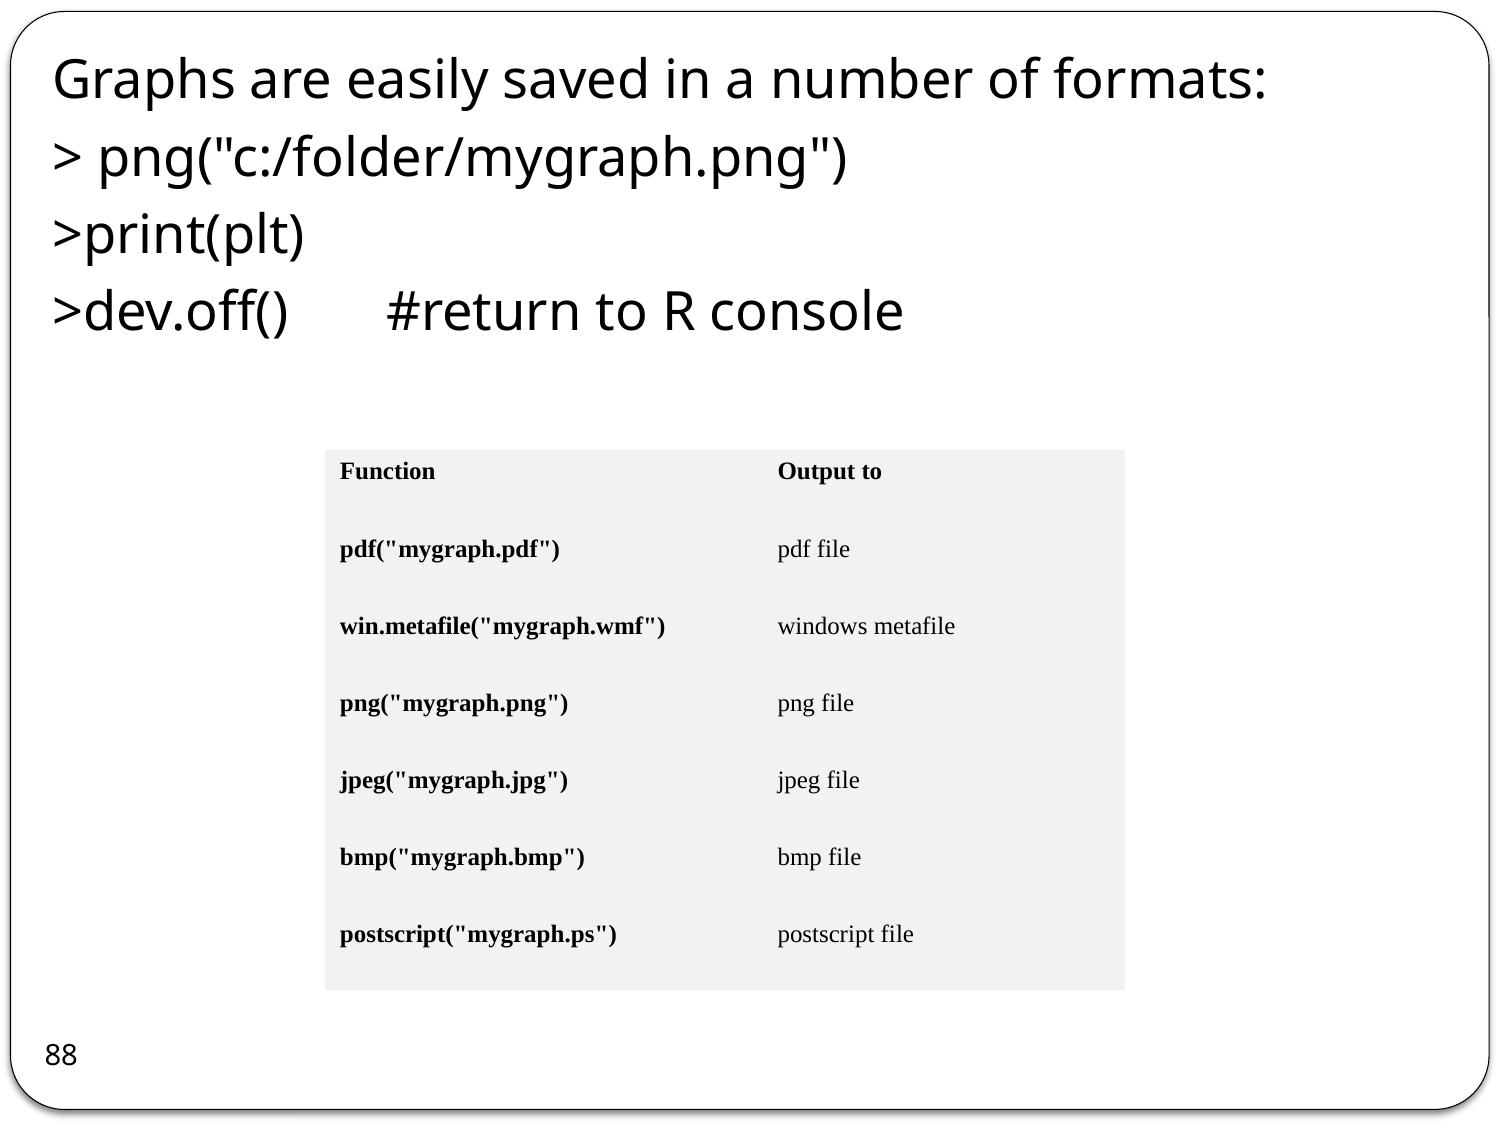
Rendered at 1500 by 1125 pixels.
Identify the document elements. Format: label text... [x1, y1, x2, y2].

table_header Function [325, 450, 762, 527]
table_cell png("mygraph.png") [325, 682, 762, 759]
table_cell windows metafile [762, 604, 1125, 682]
table_cell bmp("mygraph.bmp") [325, 836, 762, 913]
slide_number 88 [23, 1018, 99, 1094]
table_cell jpeg file [762, 759, 1125, 836]
table_cell postscript("mygraph.ps") [325, 913, 762, 990]
table_cell postscript file [762, 913, 1125, 990]
table_cell png file [762, 682, 1125, 759]
table_cell win.metafile("mygraph.wmf") [325, 604, 762, 682]
table_header Output to [762, 450, 1125, 527]
table_cell pdf("mygraph.pdf") [325, 527, 762, 604]
table_cell pdf file [762, 527, 1125, 604]
table_cell jpeg("mygraph.jpg") [325, 759, 762, 836]
list Graphs are easily saved in a number of formats: > png("c:/folder/mygraph.png") >print(plt) >dev.off() #return to R console [37, 37, 1500, 950]
table_cell bmp file [762, 836, 1125, 913]
